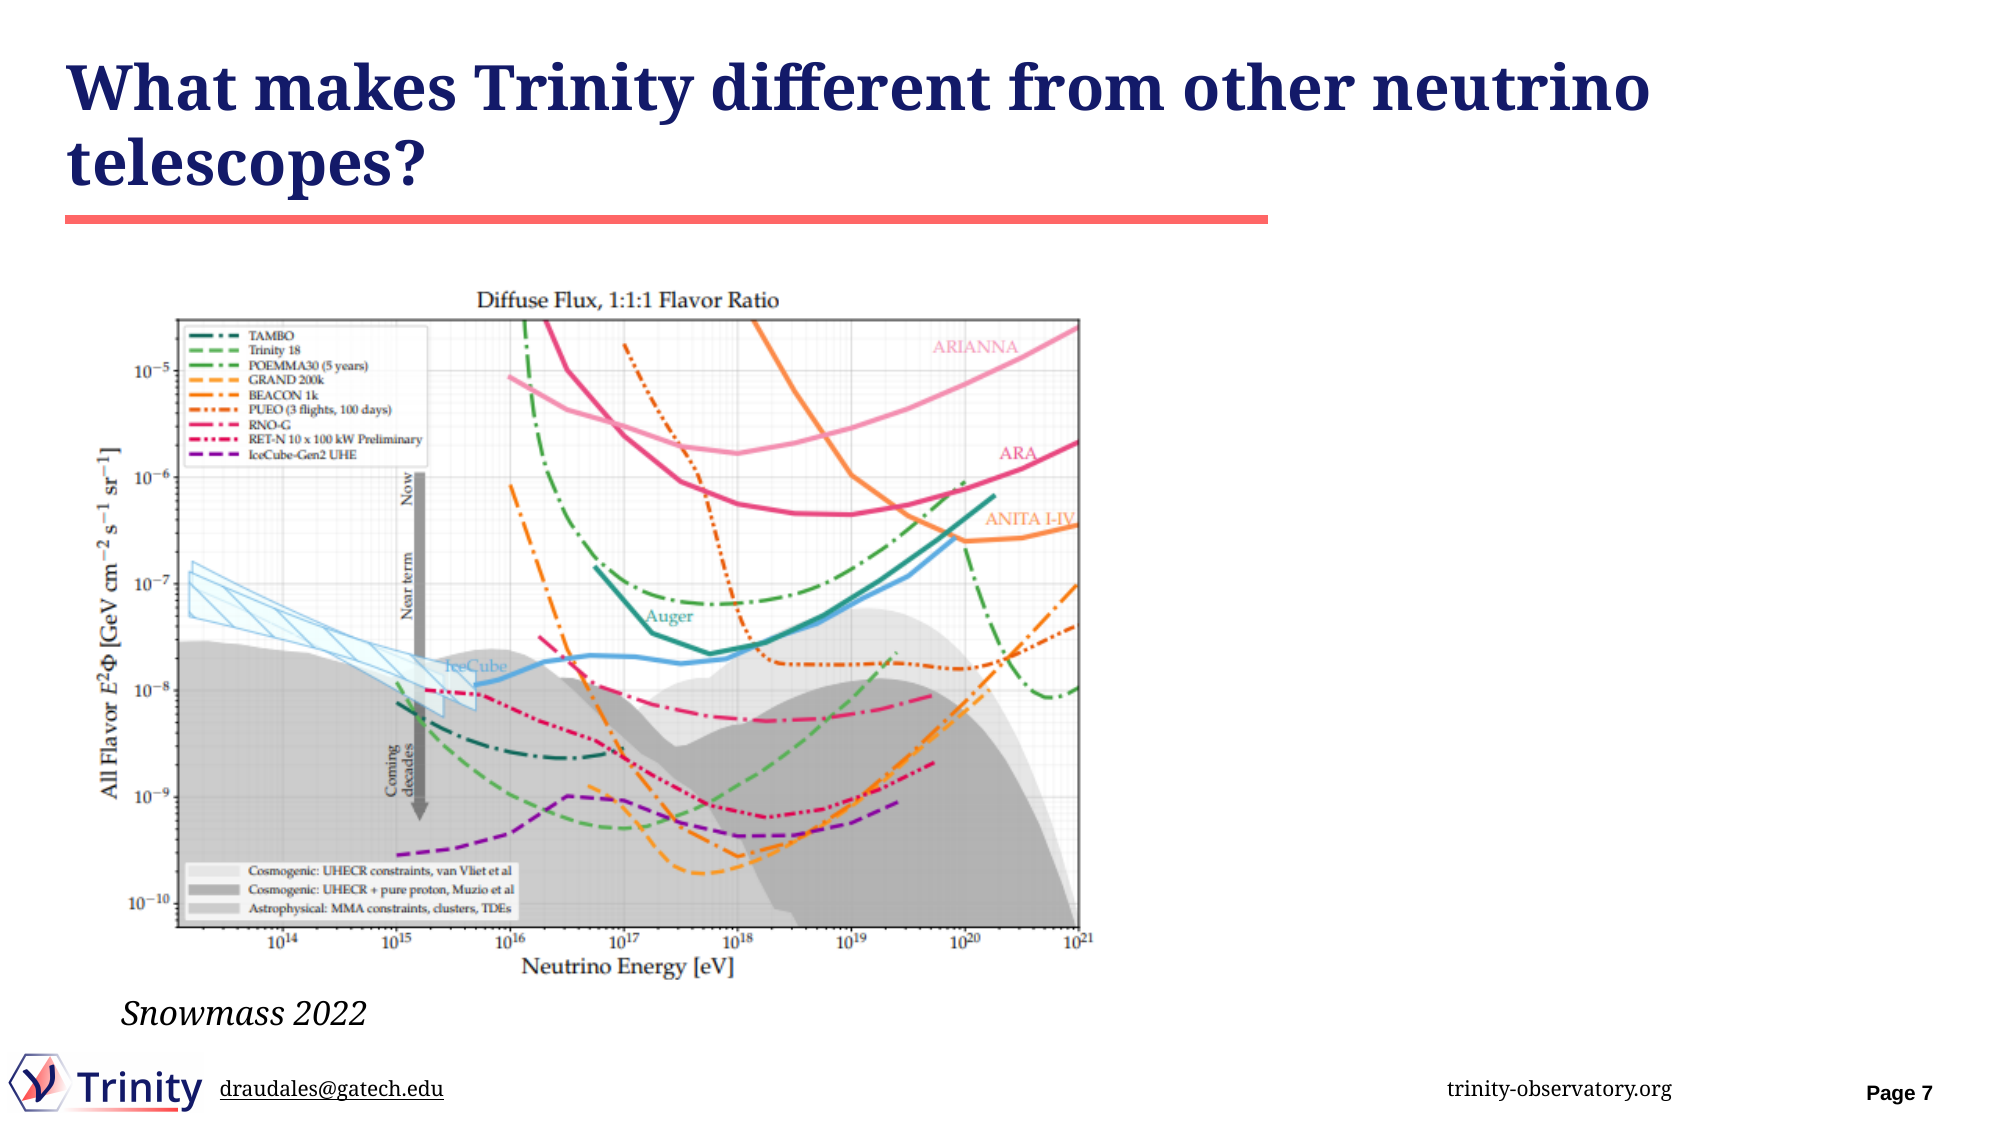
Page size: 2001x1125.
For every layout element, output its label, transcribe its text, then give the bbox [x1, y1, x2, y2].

picture [64, 267, 1134, 1005]
text_box Snowmass 2022 [106, 1005, 384, 1040]
picture [7, 1052, 204, 1113]
footer draudales@gatech.edu trinity-observatory.org [217, 1075, 1842, 1107]
text_box What makes Trinity different from other neutrino telescopes? [64, 33, 1868, 199]
